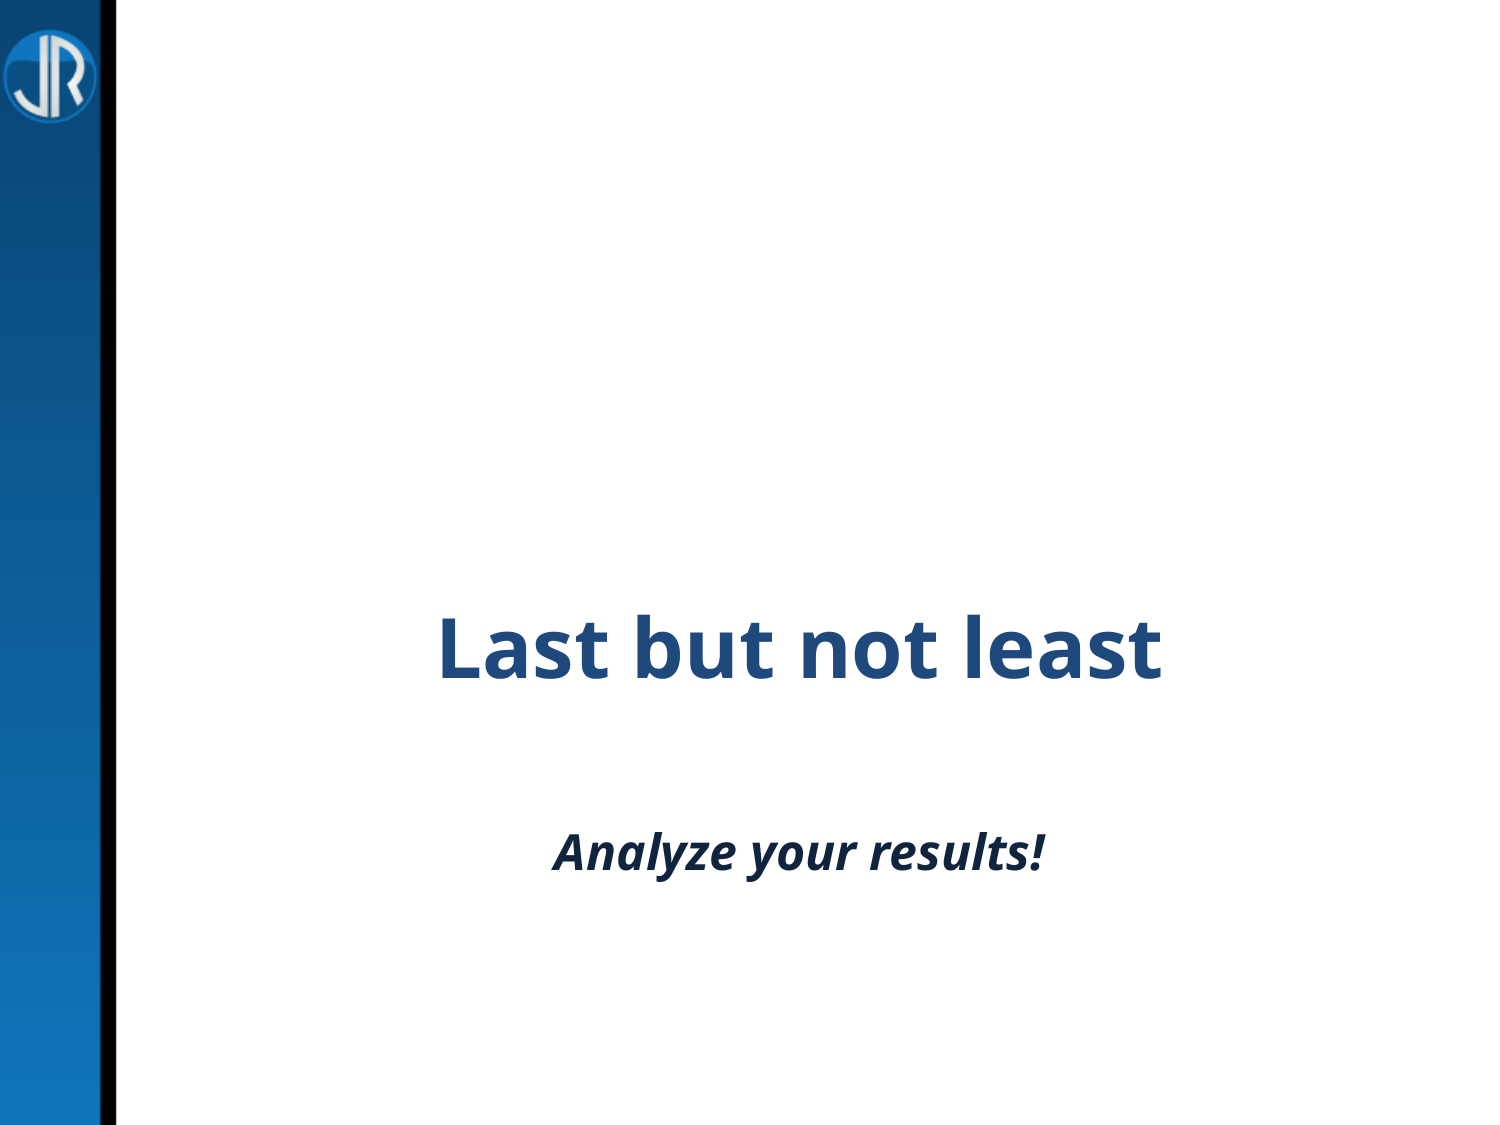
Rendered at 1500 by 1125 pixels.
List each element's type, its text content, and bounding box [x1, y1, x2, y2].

list Analyze your results! [174, 812, 1425, 913]
picture [0, 0, 1500, 1125]
list Last but not least [174, 587, 1425, 812]
